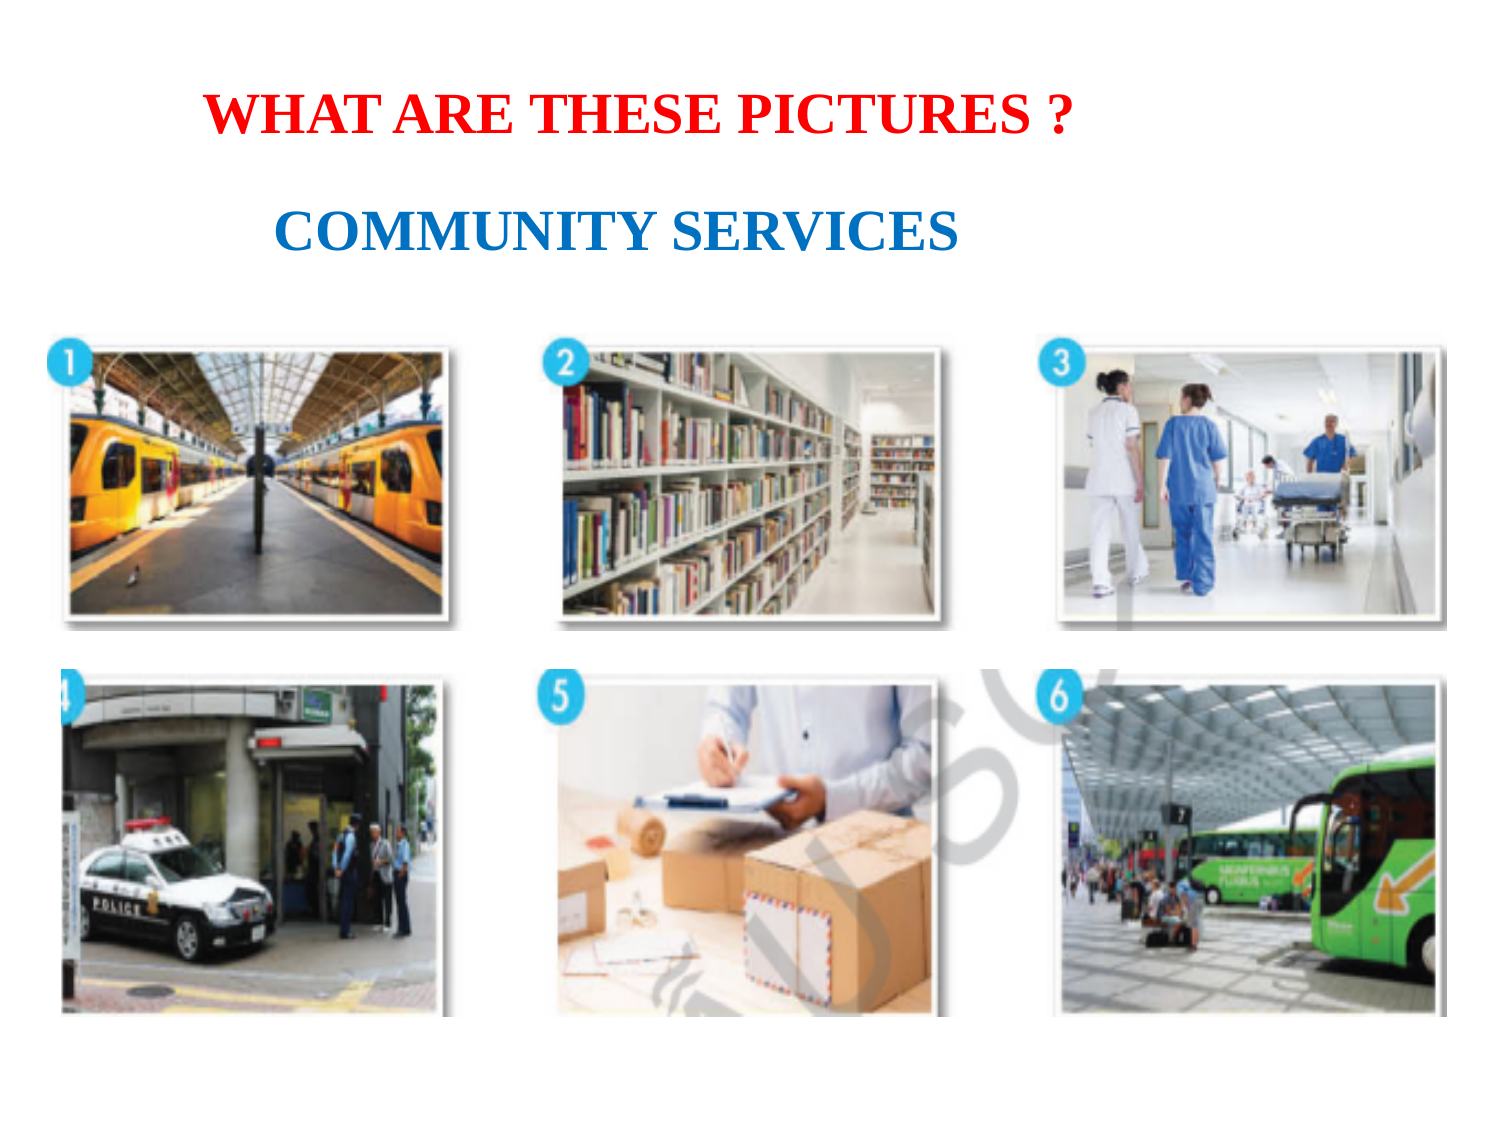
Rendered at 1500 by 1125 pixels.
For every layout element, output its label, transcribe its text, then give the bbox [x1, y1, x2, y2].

picture [47, 332, 1447, 631]
text_box WHAT ARE THESE PICTURES ? [187, 67, 1191, 153]
picture [61, 669, 1447, 1018]
text_box COMMUNITY SERVICES [258, 184, 1120, 270]
